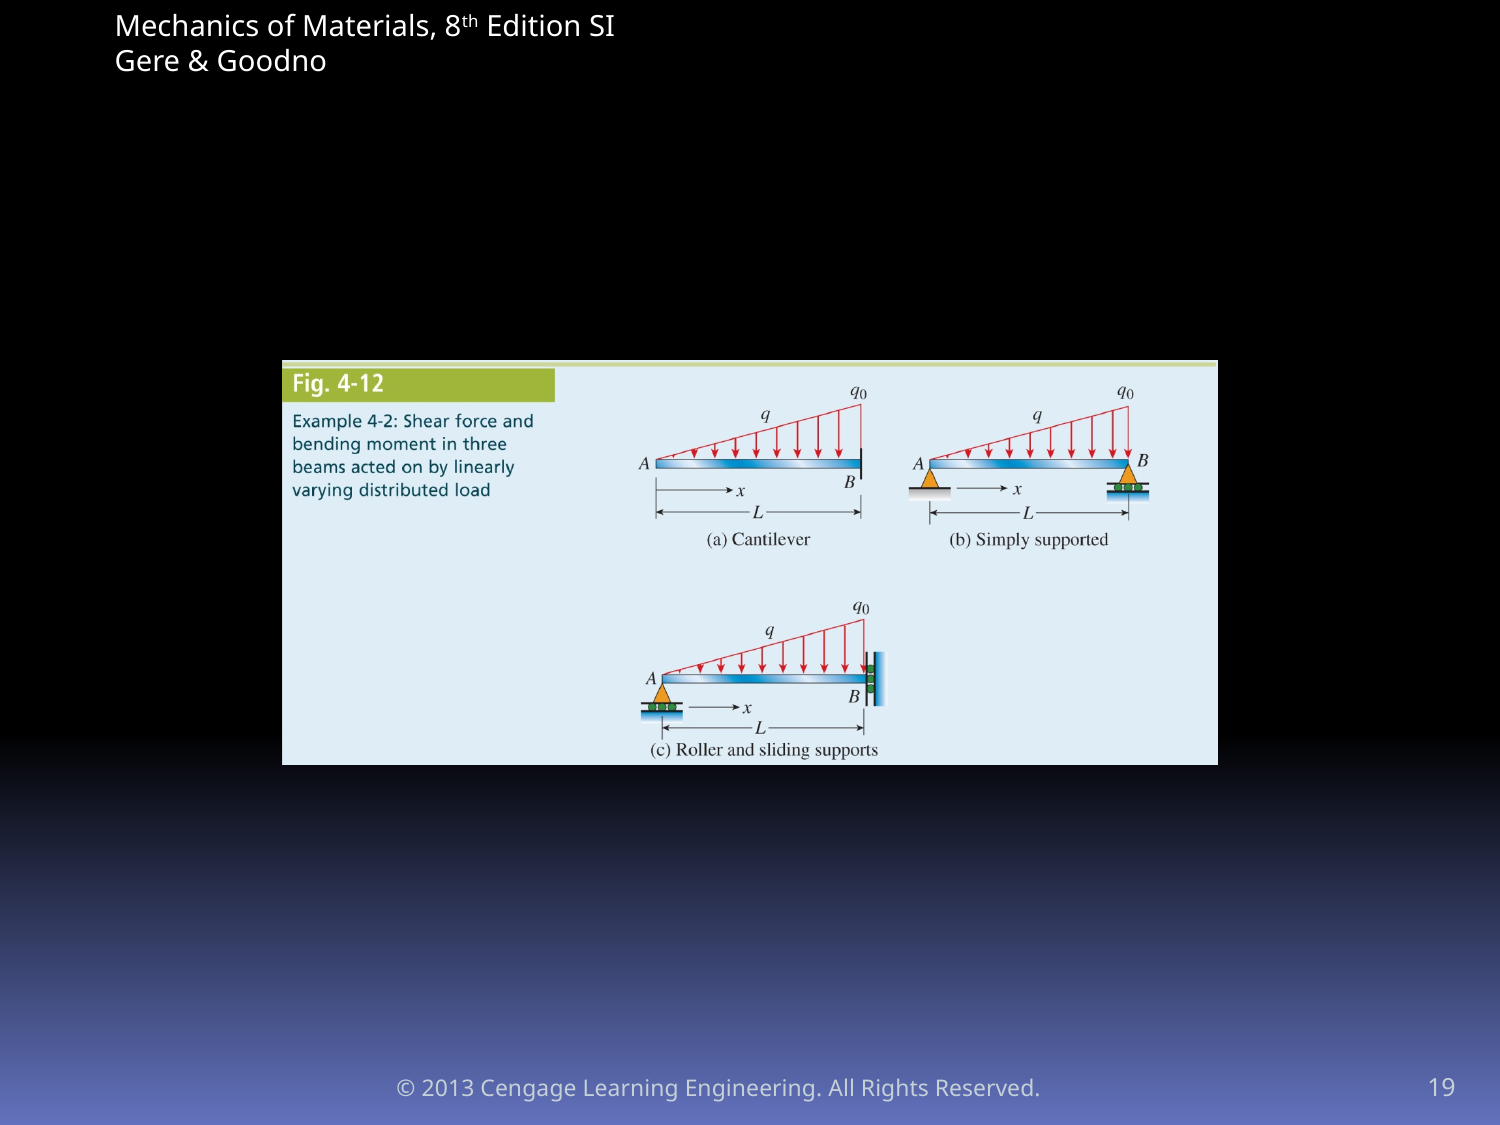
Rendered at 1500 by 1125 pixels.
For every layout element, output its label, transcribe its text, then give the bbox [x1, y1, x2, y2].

picture [281, 359, 1219, 765]
slide_number 19 [1412, 1052, 1488, 1113]
footer © 2013 Cengage Learning Engineering. All Rights Reserved. [150, 1052, 1063, 1113]
text_box Mechanics of Materials, 8th Edition SI Gere & Goodno [99, 0, 1450, 85]
